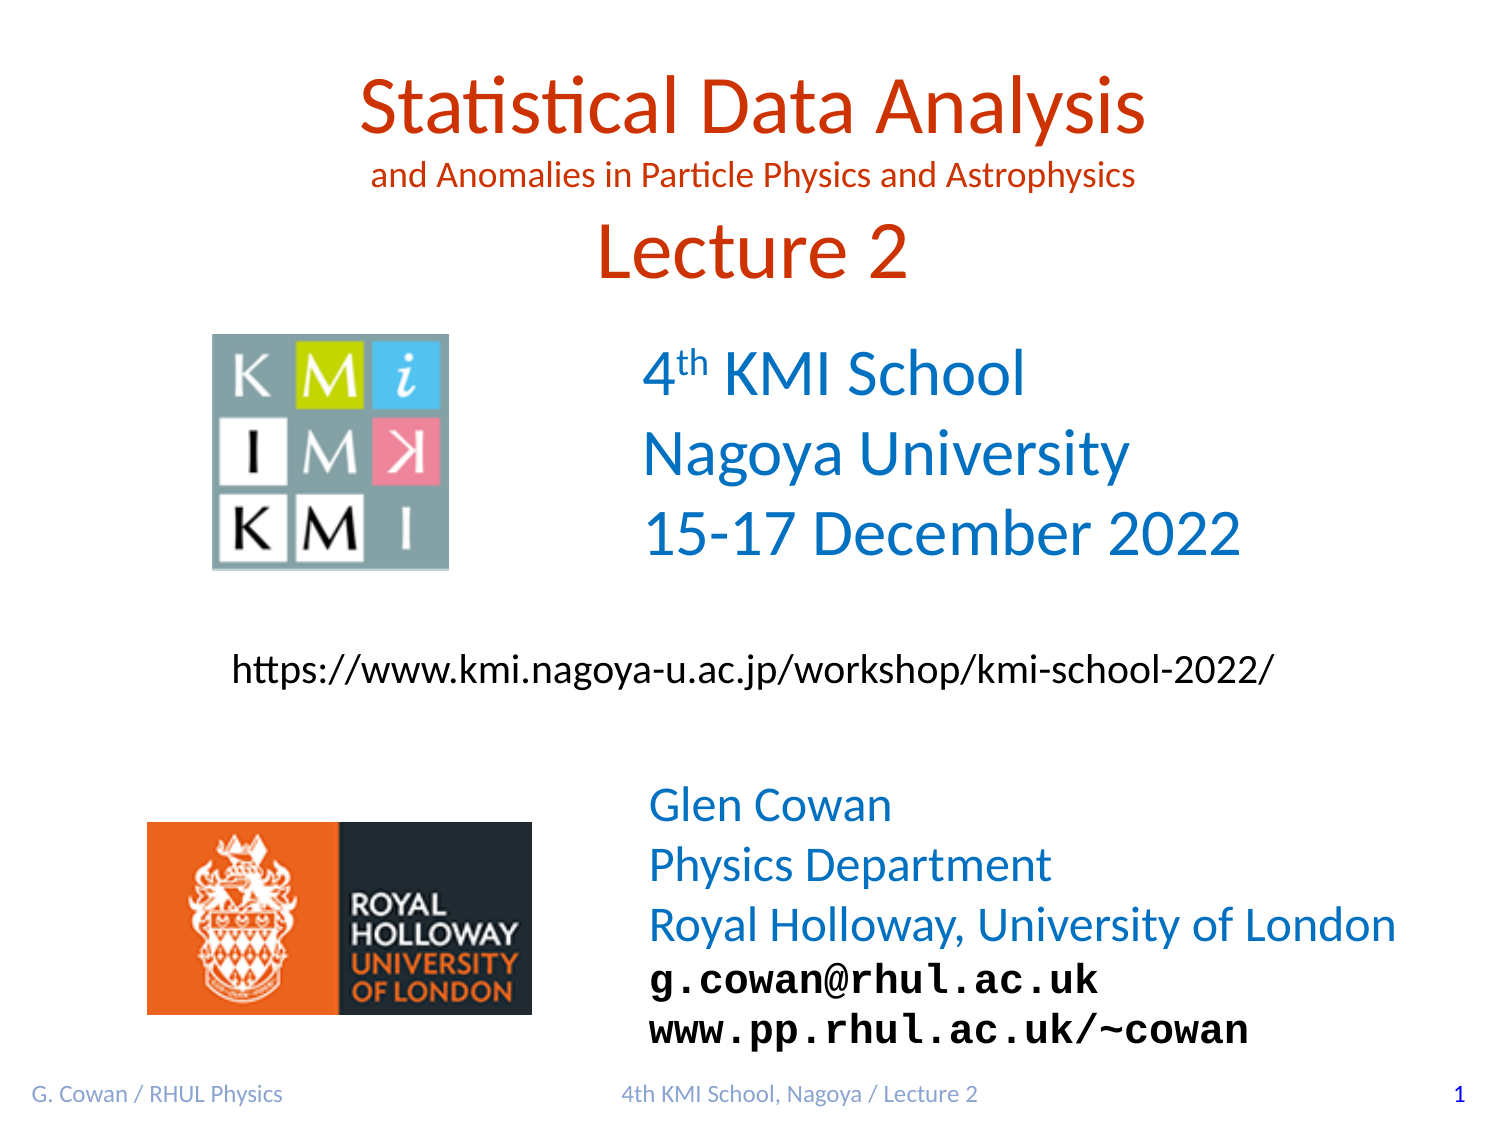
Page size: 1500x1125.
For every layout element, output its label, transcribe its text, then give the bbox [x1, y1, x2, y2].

picture [211, 334, 449, 571]
text_box Glen Cowan Physics Department Royal Holloway, University of London g.cowan@rhul.ac.uk www.pp.rhul.ac.uk/~cowan [633, 764, 1413, 1059]
text_box 4th KMI School Nagoya University 15-17 December 2022 [627, 321, 1259, 577]
picture [147, 822, 532, 1015]
slide_number 1 [1262, 1062, 1481, 1123]
text_box https://www.kmi.nagoya-u.ac.jp/workshop/kmi-school-2022/ [216, 634, 1291, 700]
slide_number G. Cowan / RHUL Physics [16, 1062, 338, 1123]
footer 4th KMI School, Nagoya / Lecture 2 [338, 1062, 1262, 1123]
